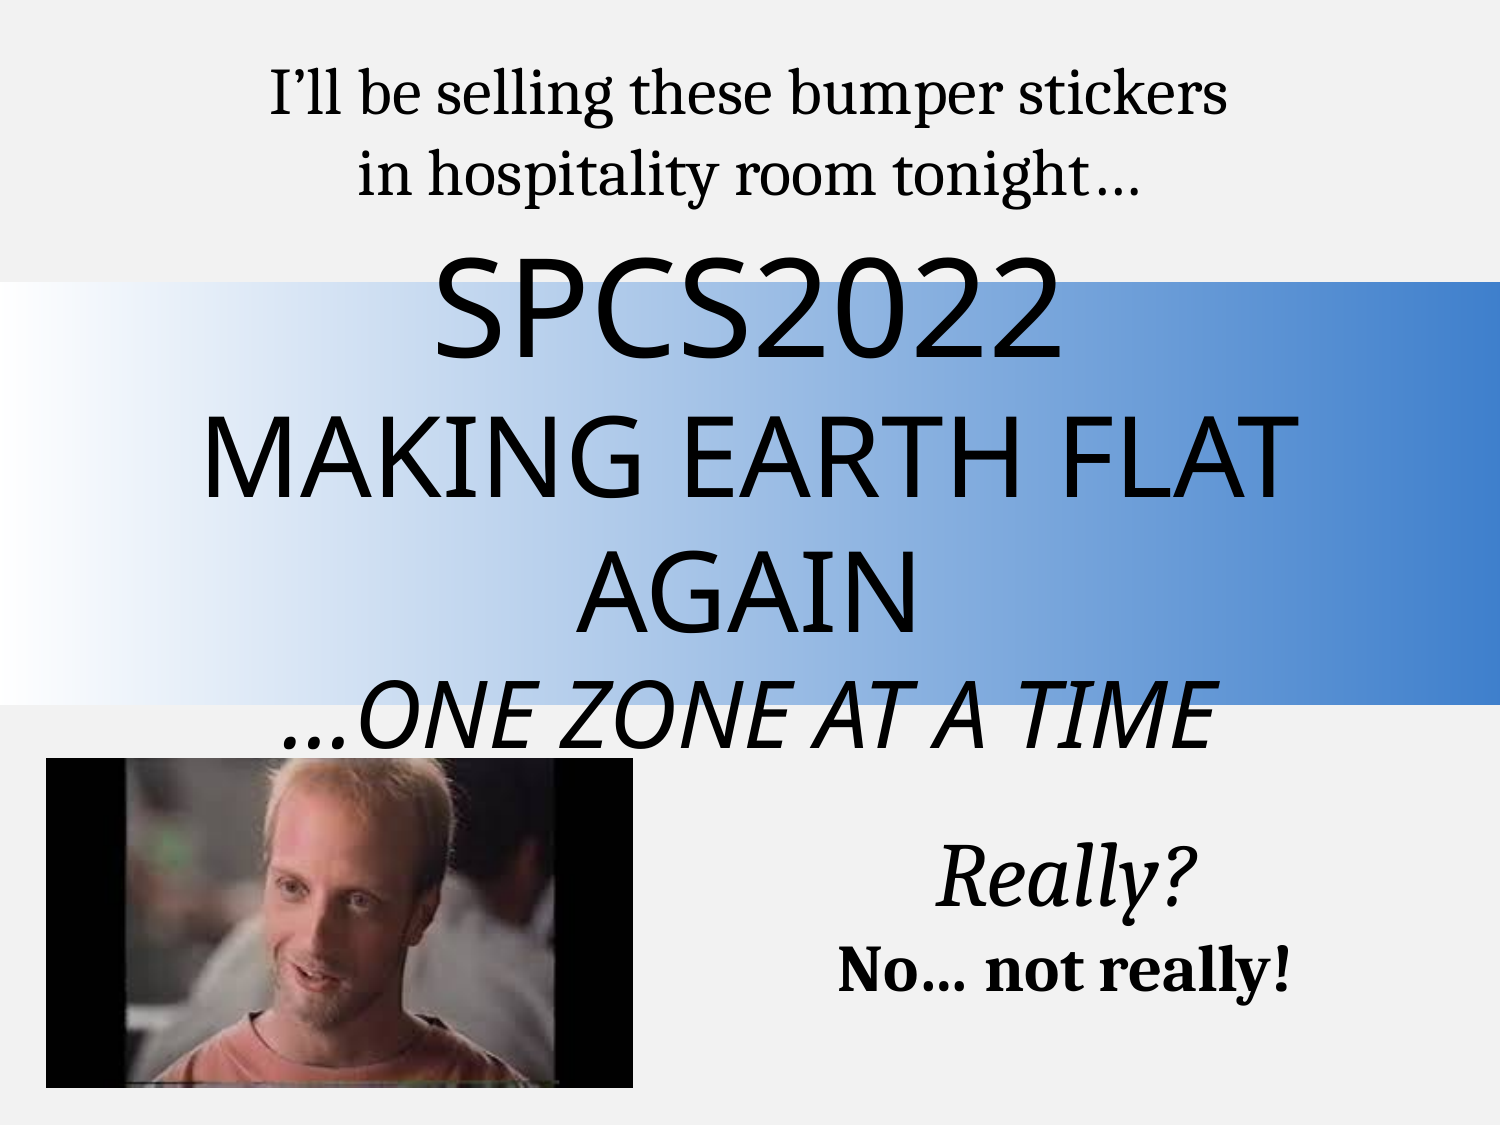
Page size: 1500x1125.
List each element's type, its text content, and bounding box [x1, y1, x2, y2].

text_box Really? No… not really! [637, 816, 1500, 1003]
text_box SPCS2022 MAKING EARTH FLAT AGAIN …ONE ZONE AT A TIME [0, 280, 1500, 707]
picture [46, 758, 633, 1089]
text_box I’ll be selling these bumper stickers in hospitality room tonight… [219, 35, 1281, 222]
